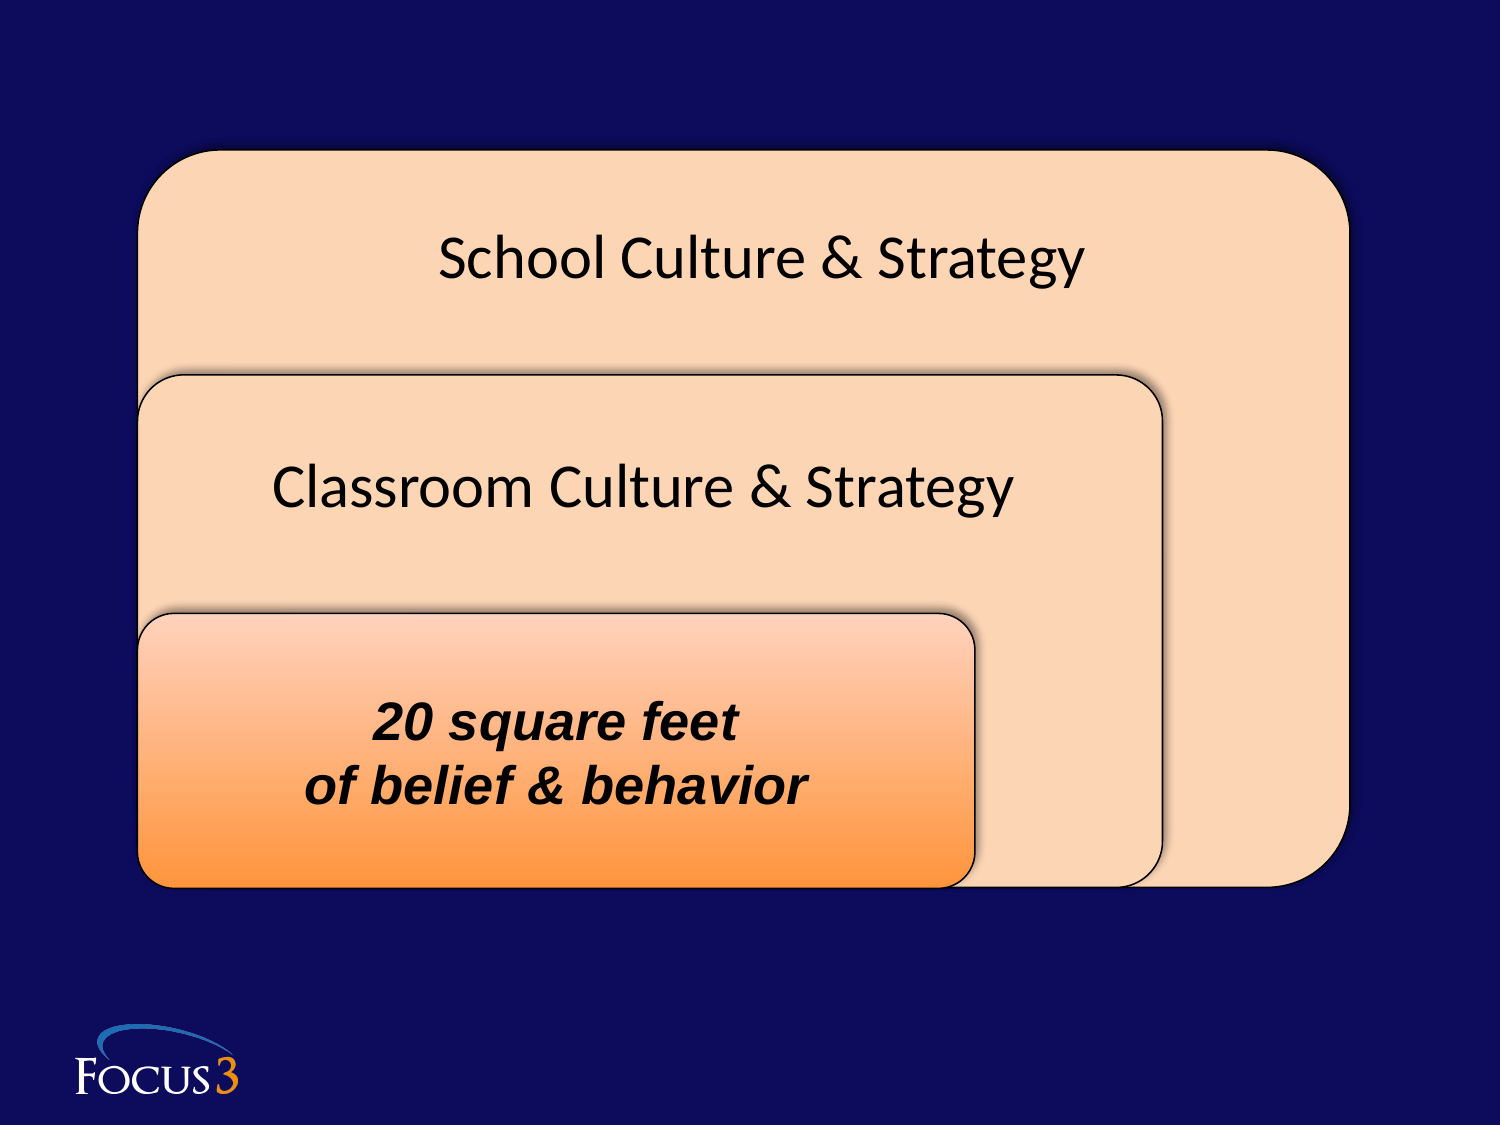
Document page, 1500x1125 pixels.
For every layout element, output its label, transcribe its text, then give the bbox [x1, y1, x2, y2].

picture [75, 1024, 238, 1094]
text_box [136, 374, 1164, 889]
text_box Classroom Culture & Strategy [199, 437, 1088, 528]
text_box School Culture & Strategy [287, 209, 1238, 299]
text_box [136, 149, 1351, 889]
text_box 20 square feet of belief & behavior [136, 612, 976, 890]
